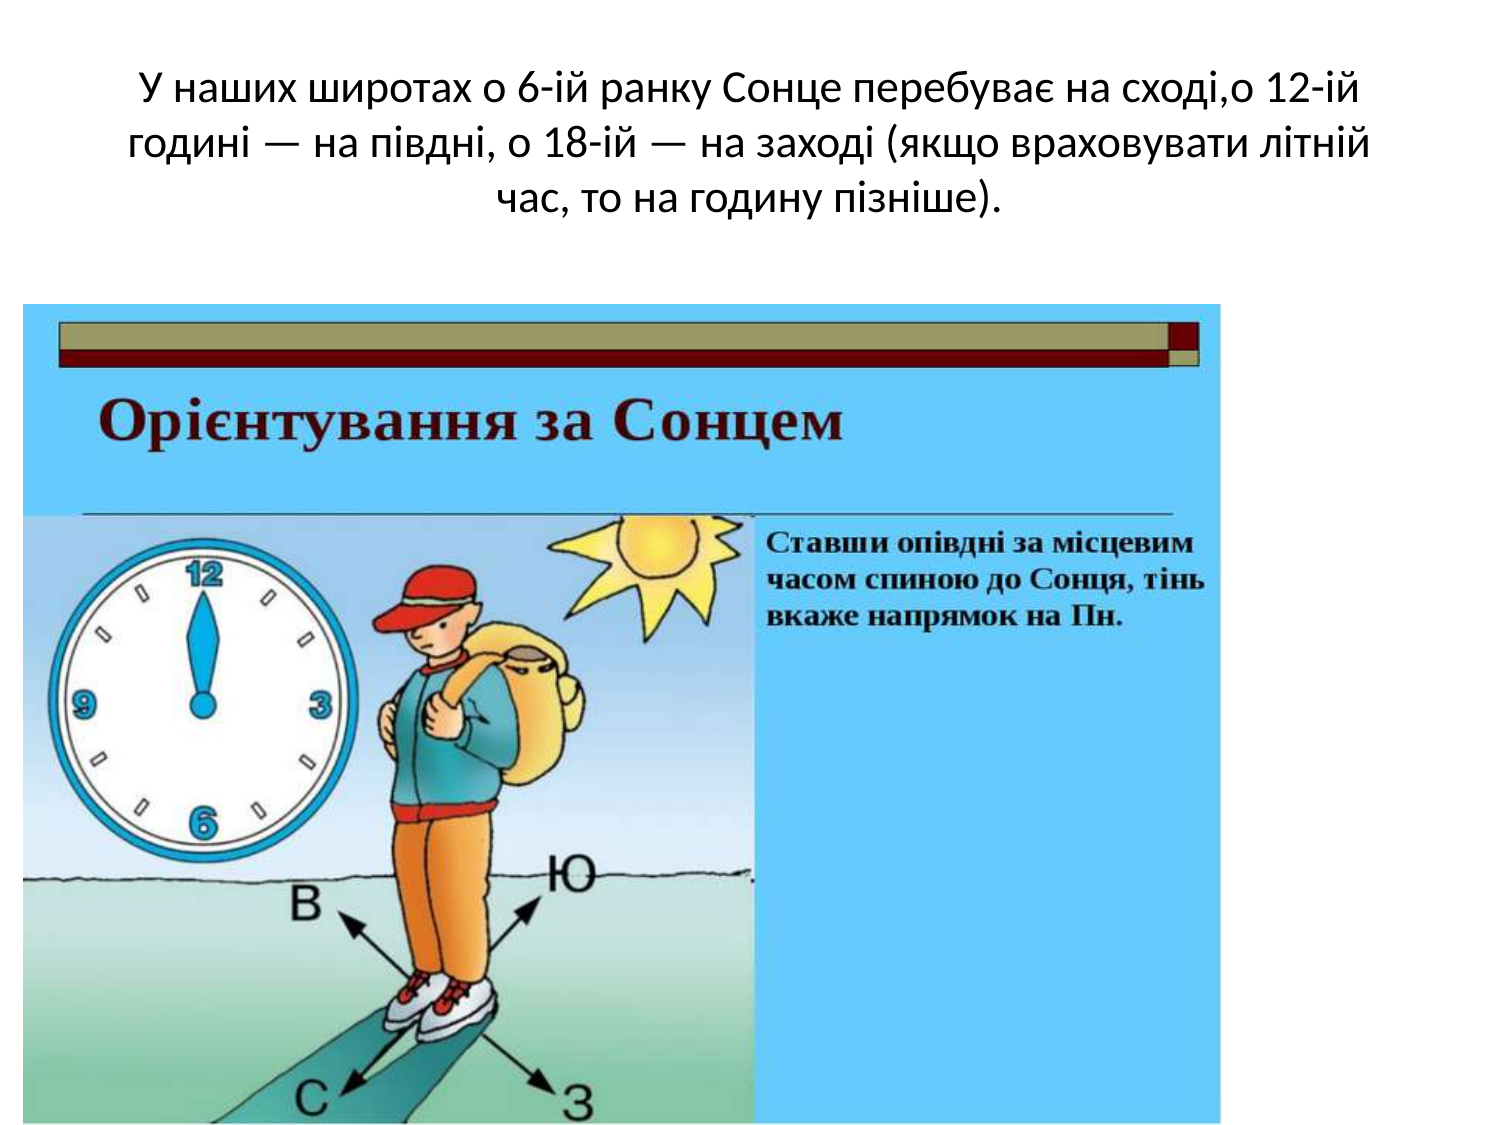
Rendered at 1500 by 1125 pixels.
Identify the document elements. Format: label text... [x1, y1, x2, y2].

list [23, 304, 1222, 1125]
title У наших широтах о 6-ій ранку Сонце перебуває на сході,о 12-ій годині — на півдні, о 18-ій — на заході (якщо враховувати літній час, то на годину пізніше). [75, 45, 1425, 233]
